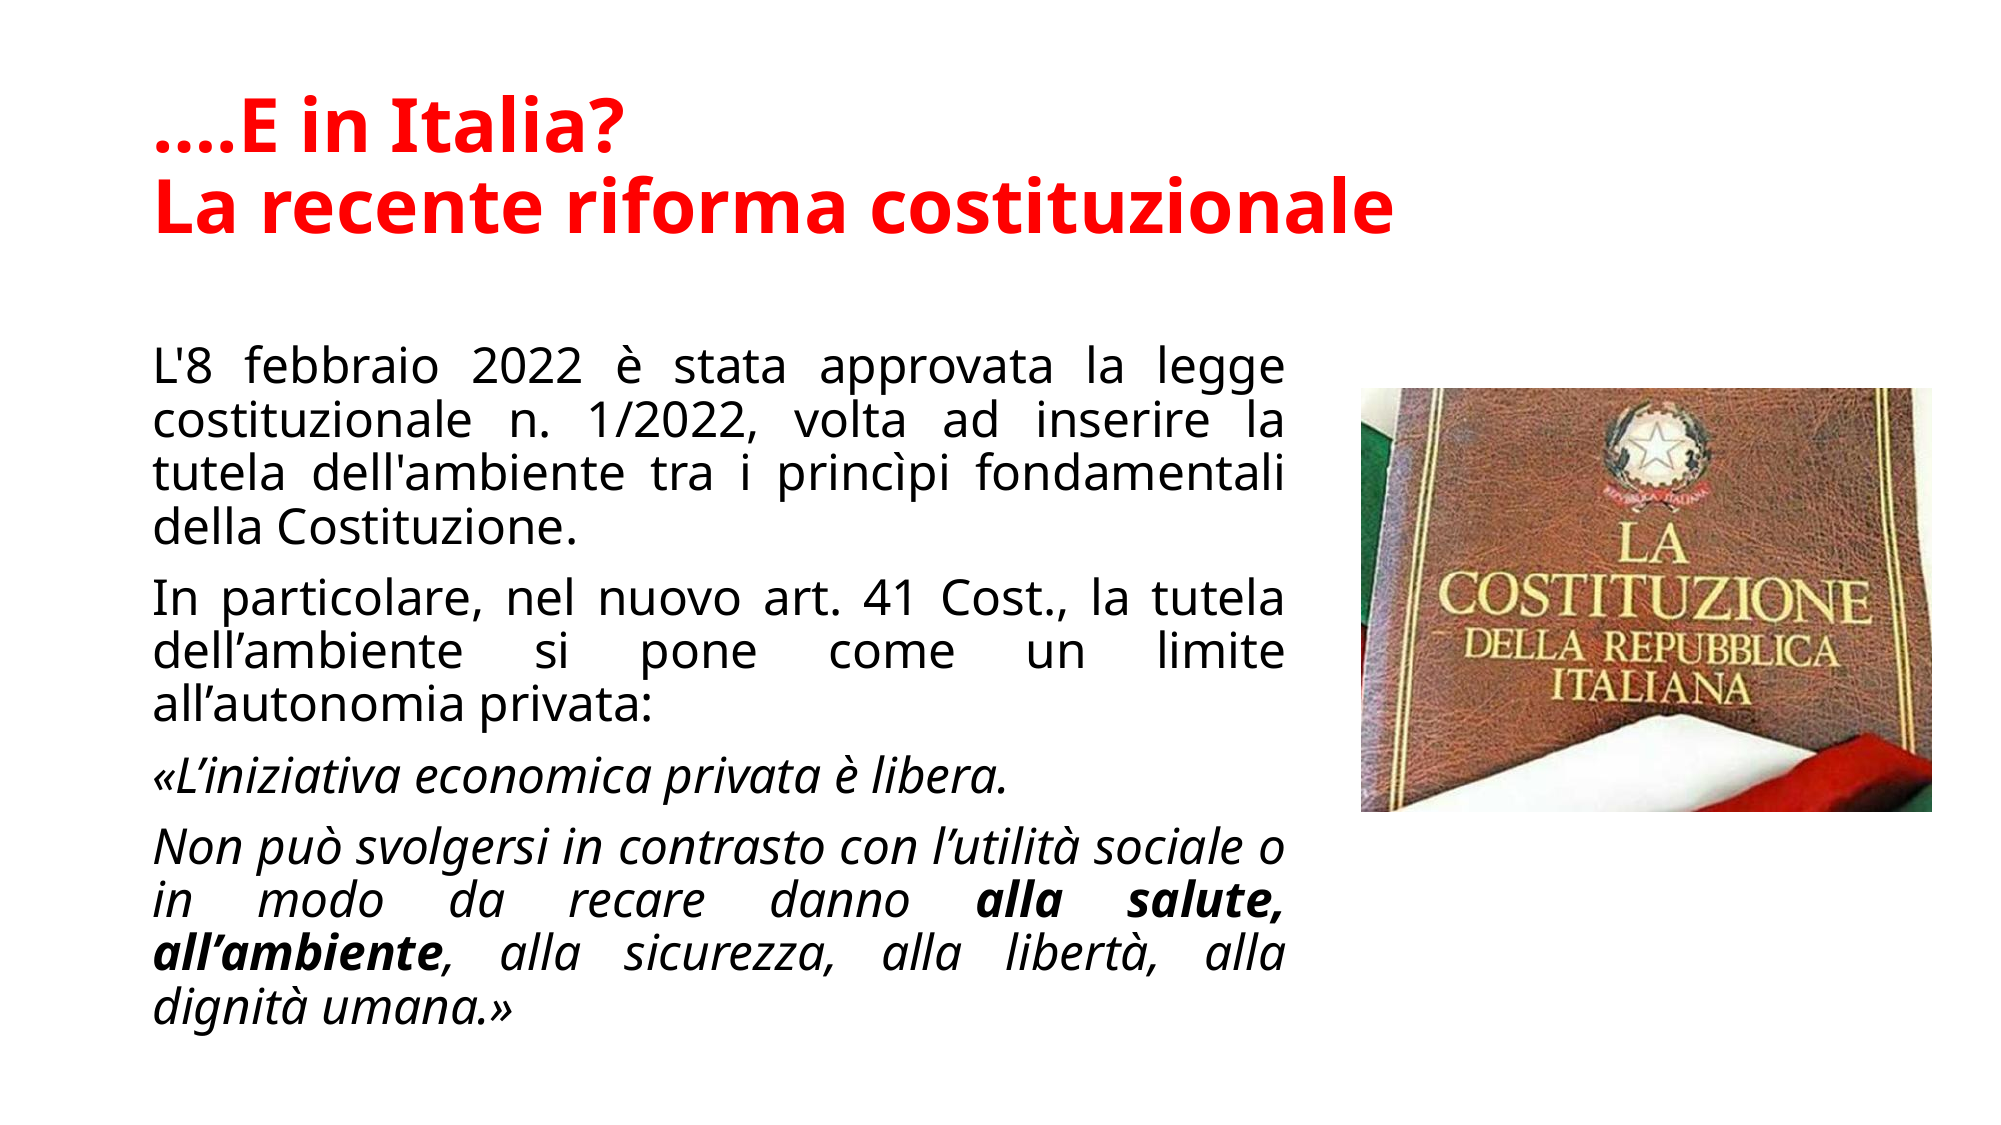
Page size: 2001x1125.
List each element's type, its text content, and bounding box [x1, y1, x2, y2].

title ….E in Italia? La recente riforma costituzionale [137, 59, 1863, 278]
list L'8 febbraio 2022 è stata approvata la legge costituzionale n. 1/2022, volta ad inserire la tutela dell'ambiente tra i princìpi fondamentali della Costituzione. In particolare, nel nuovo art. 41 Cost., la tutela dell’ambiente si pone come un limite all’autonomia privata: «L’iniziativa economica privata è libera. Non può svolgersi in contrasto con l’utilità sociale o in modo da recare danno alla salute, all’ambiente, alla sicurezza, alla libertà, alla dignità umana.» [137, 333, 1302, 1048]
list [1361, 388, 1932, 812]
